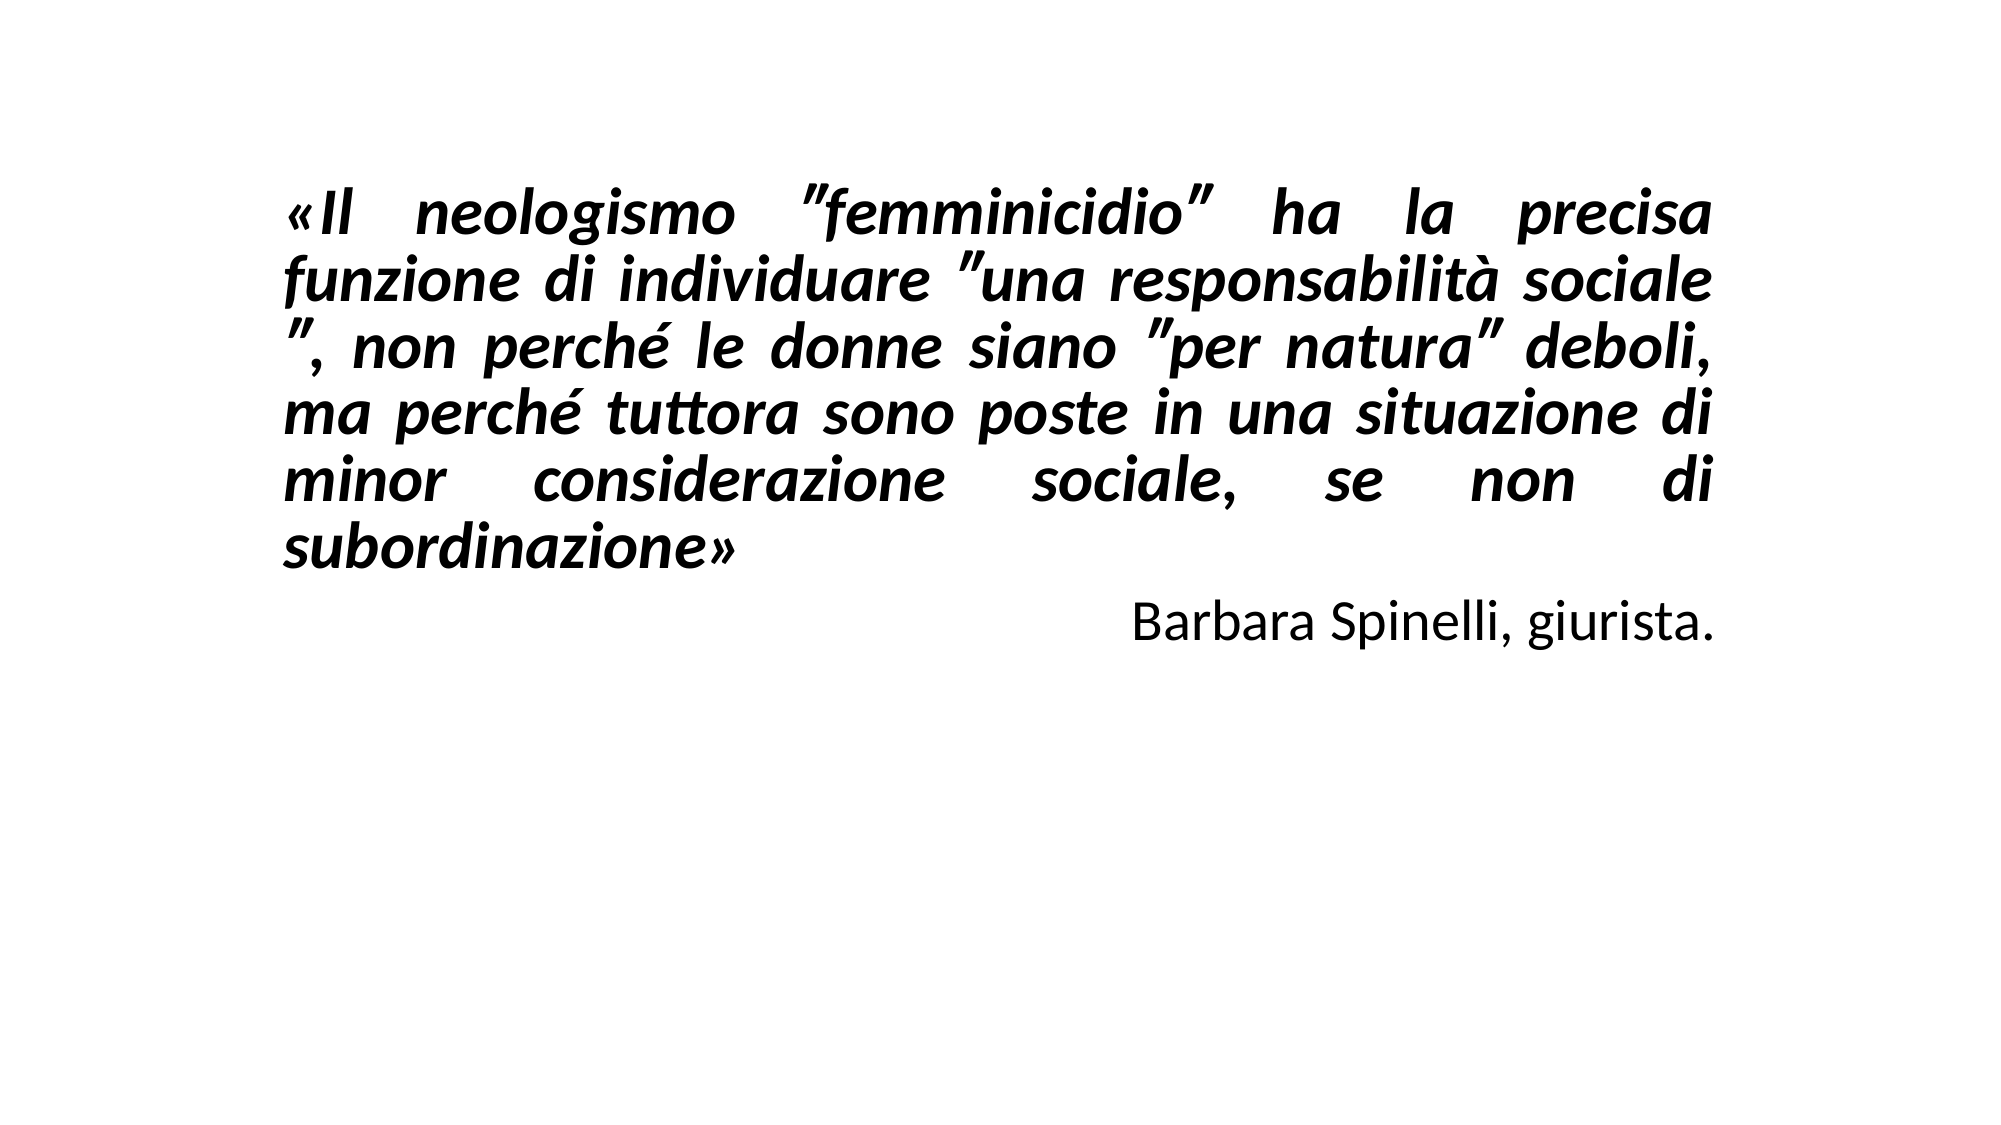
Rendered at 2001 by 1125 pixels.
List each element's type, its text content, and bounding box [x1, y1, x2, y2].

list «Il neologismo ″femminicidio″ ha la precisa funzione di individuare ″una responsabilità sociale″, non perché le donne siano ″per natura″ deboli, ma perché tuttora sono poste in una situazione di minor considerazione sociale, se non di subordinazione» Barbara Spinelli, giurista. [268, 176, 1732, 909]
